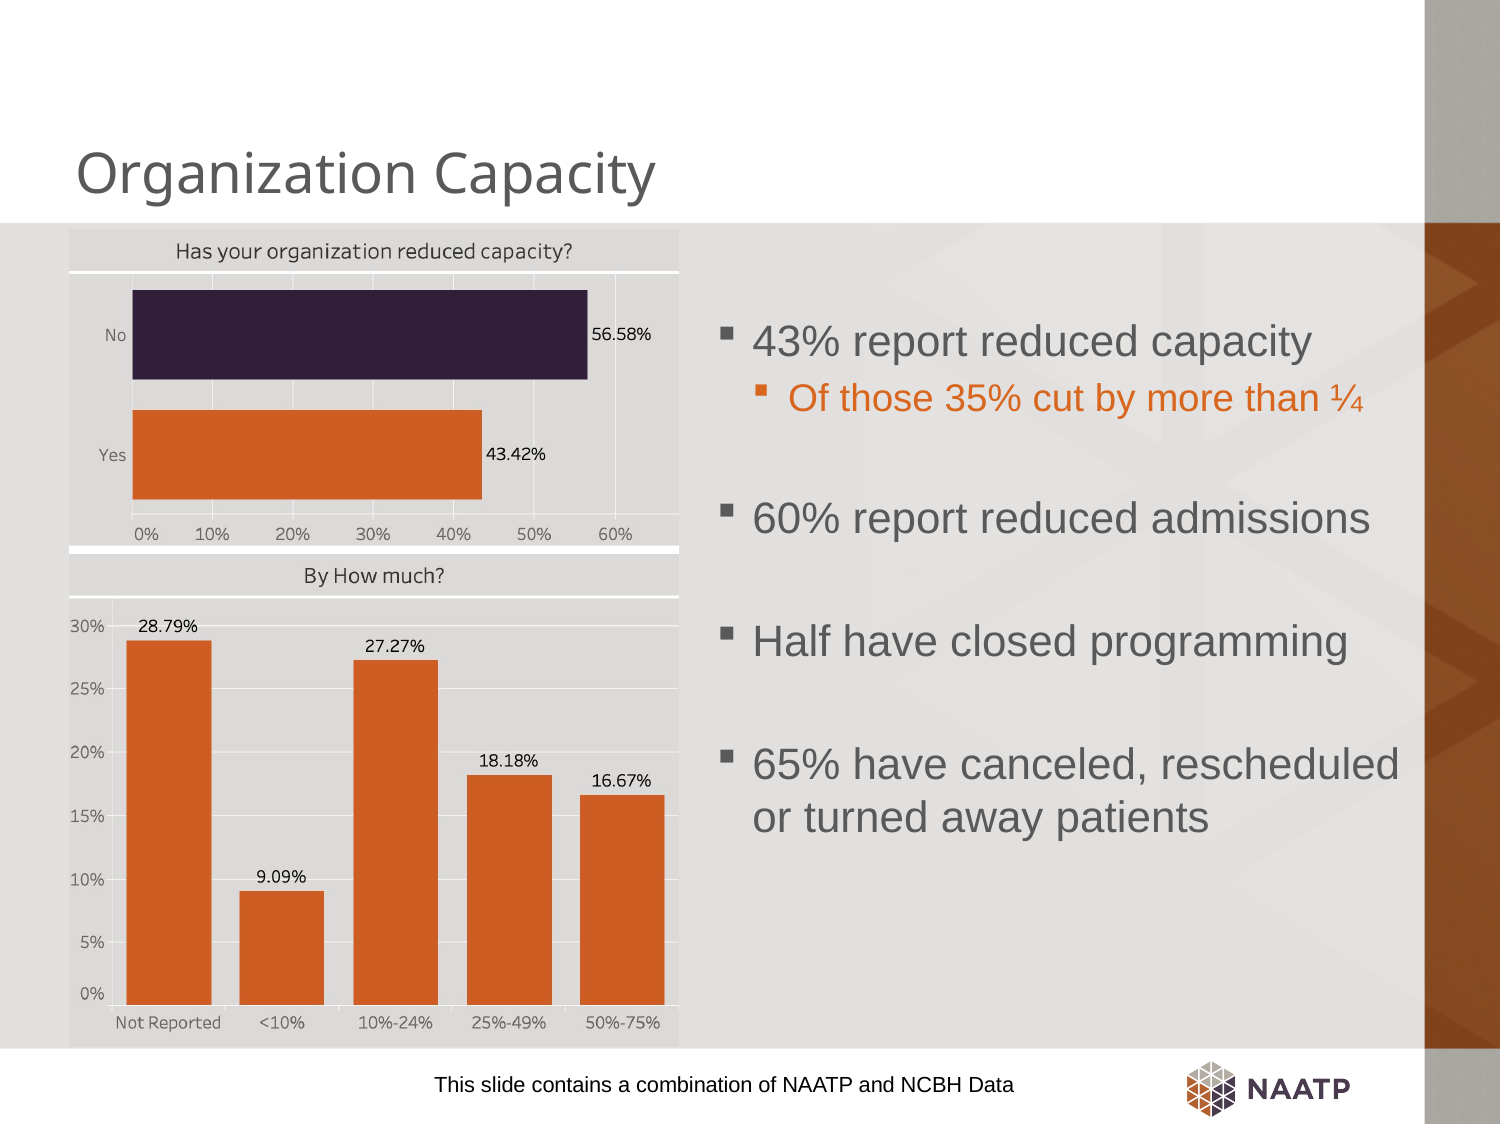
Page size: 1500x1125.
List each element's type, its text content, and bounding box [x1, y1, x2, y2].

title Organization Capacity [75, 50, 1350, 213]
text_box This slide contains a combination of NAATP and NCBH Data [419, 1063, 1081, 1105]
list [69, 229, 679, 1047]
list 43% report reduced capacity Of those 35% cut by more than ¼ 60% report reduced admissions Half have closed programming 65% have canceled, rescheduled or turned away patients [716, 304, 1413, 972]
picture [0, 0, 1500, 1124]
